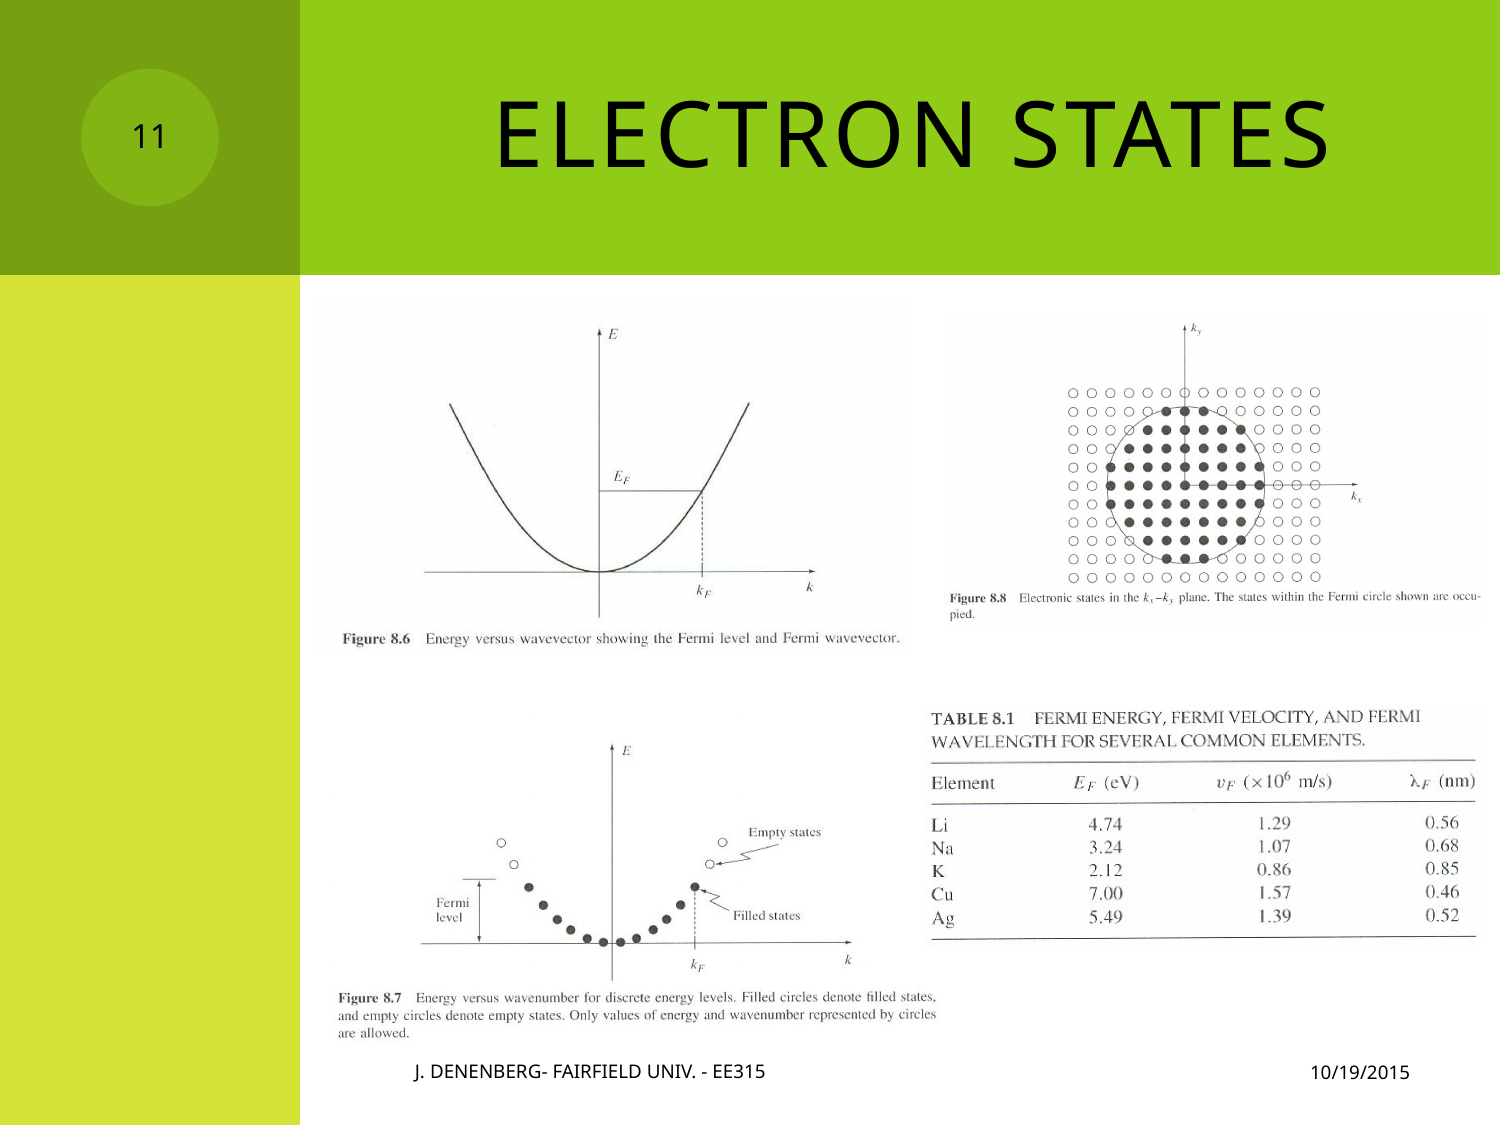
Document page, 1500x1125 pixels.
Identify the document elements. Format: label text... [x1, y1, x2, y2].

slide_number 11 [87, 87, 213, 188]
picture [330, 704, 1482, 1043]
footer J. Denenberg- Fairfield Univ. - EE315 [399, 1060, 875, 1103]
picture [312, 299, 910, 653]
title Electron States [399, 37, 1425, 225]
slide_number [1074, 1041, 1425, 1102]
picture [943, 315, 1482, 627]
